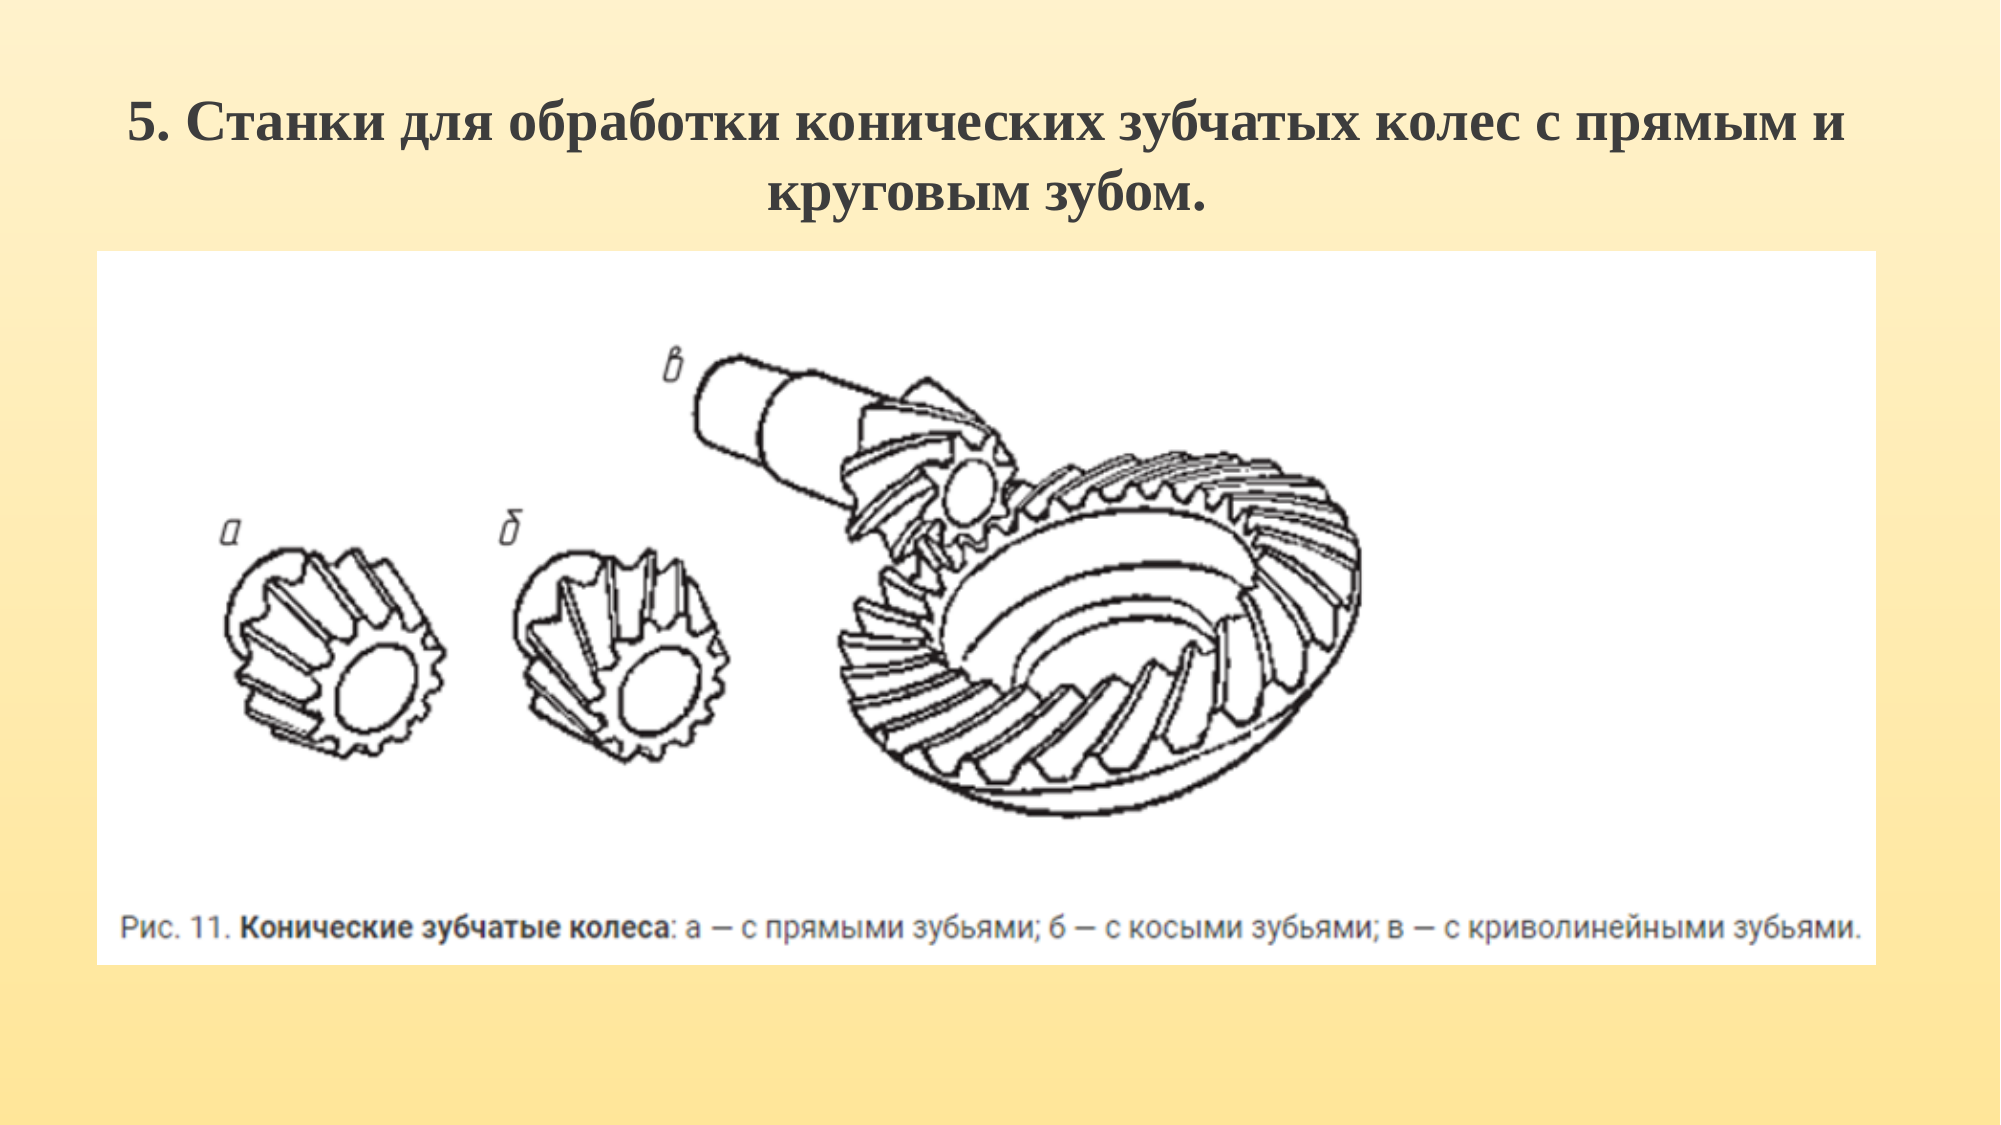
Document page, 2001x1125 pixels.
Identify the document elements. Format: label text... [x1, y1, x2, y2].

picture [97, 251, 1876, 965]
text_box 5. Станки для обработки конических зубчатых колес с прямым и круговым зубом. [62, 74, 1912, 230]
